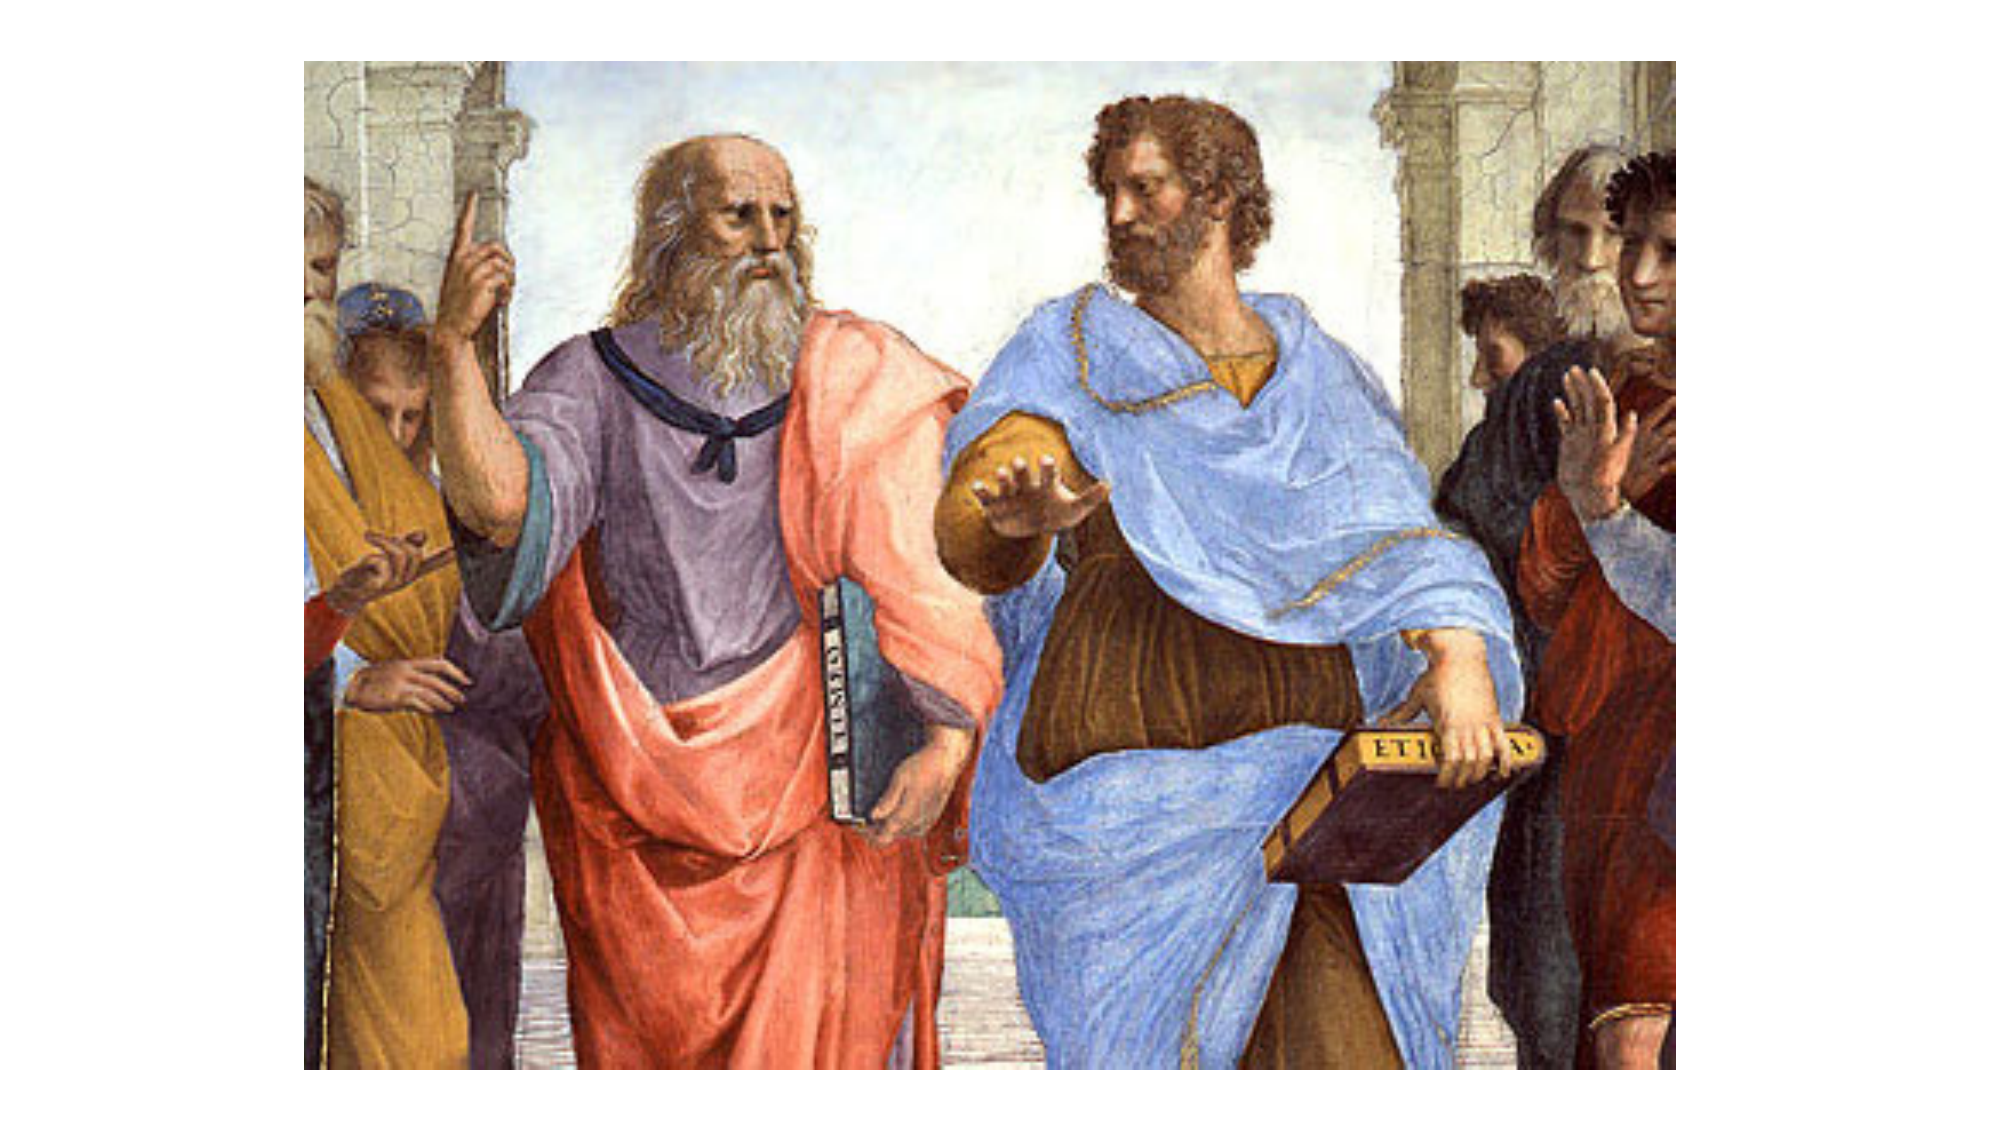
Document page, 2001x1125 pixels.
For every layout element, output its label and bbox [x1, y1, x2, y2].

picture [304, 61, 1676, 1070]
